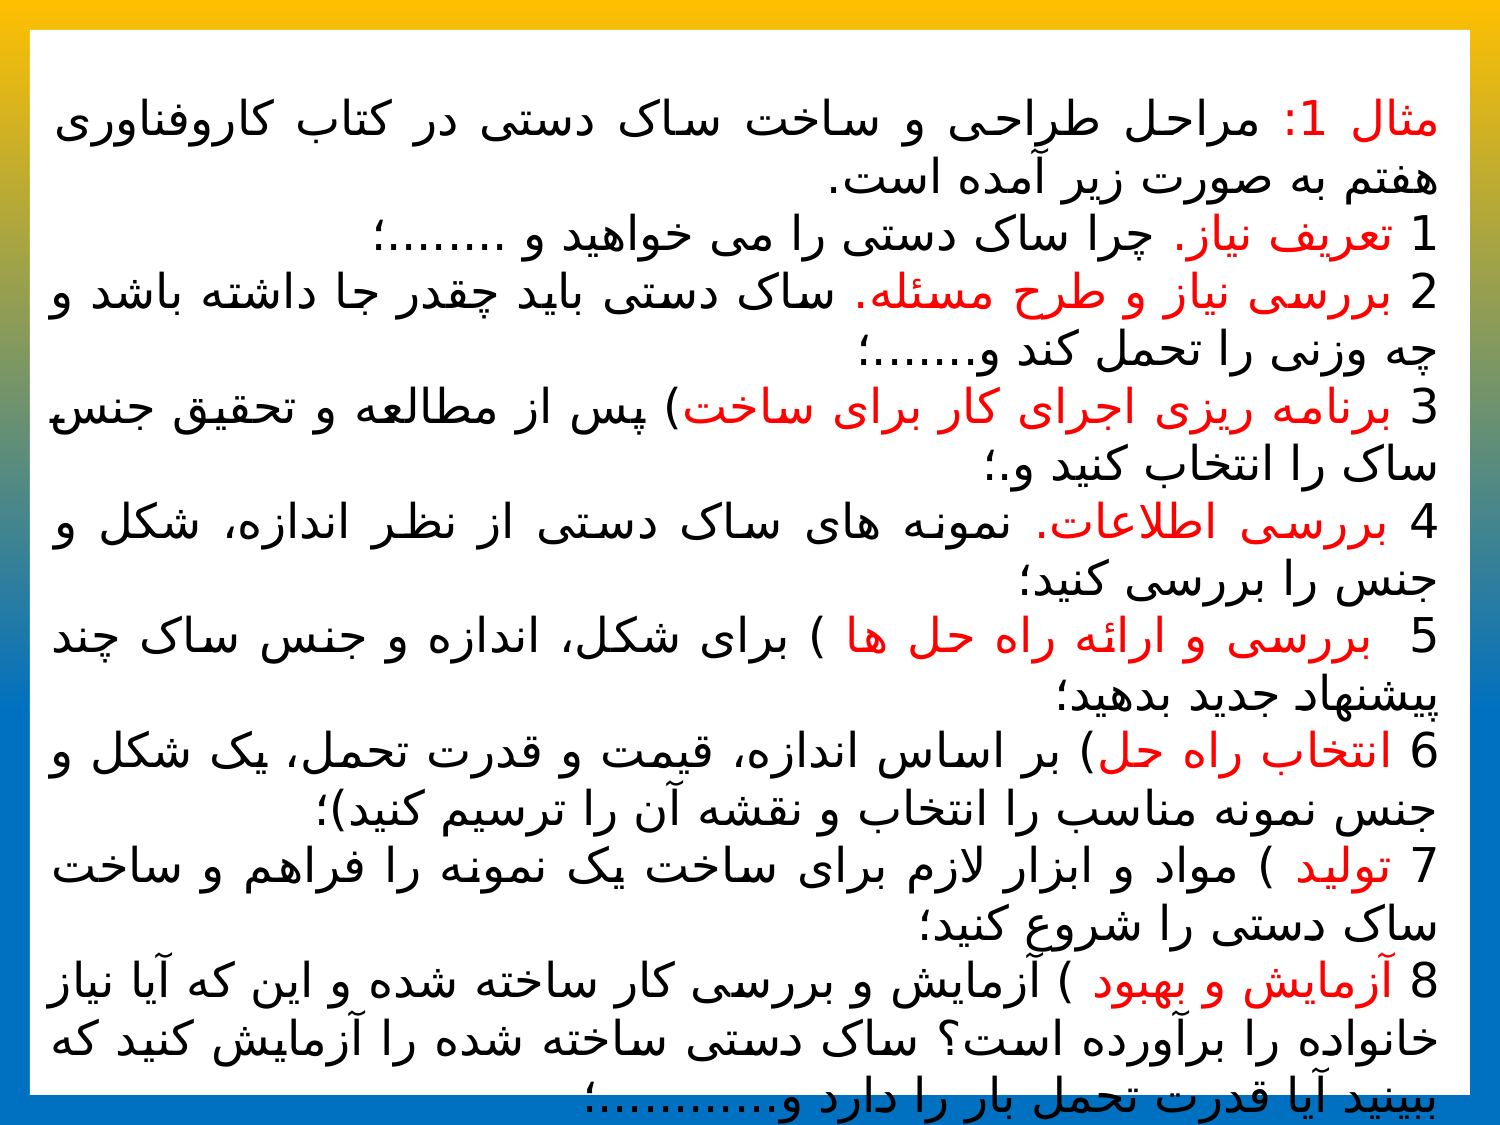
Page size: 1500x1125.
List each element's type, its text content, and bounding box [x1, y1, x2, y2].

text_box مثال 1: مراحل طراحی و ساخت ساک دستی در کتاب کاروفناوری هفتم به صورت زیر آمده است. 1 تعریف نیاز. چرا ساک دستی را می خواهید و ........؛ 2 بررسی نیاز و طرح مسئله. ساک دستی باید چقدر جا داشته باشد و چه وزنی را تحمل کند و.......؛ 3 برنامه ریزی اجرای کار برای ساخت) پس از مطالعه و تحقیق جنس ساک را انتخاب کنید و.؛ 4 بررسی اطلاعات. نمونه های ساک دستی از نظر اندازه، شکل و جنس را بررسی کنید؛ 5 بررسی و ارائه راه حل ها ) برای شکل، اندازه و جنس ساک چند پیشنهاد جدید بدهید؛ 6 انتخاب راه حل) بر اساس اندازه، قیمت و قدرت تحمل، یک شکل و جنس نمونه مناسب را انتخاب و نقشه آن را ترسیم کنید)؛ 7 تولید ) مواد و ابزار لازم برای ساخت یک نمونه را فراهم و ساخت ساک دستی را شروع کنید؛ 8 آزمایش و بهبود ) آزمایش و بررسی کار ساخته شده و این که آیا نیاز خانواده را برآورده است؟ ساک دستی ساخته شده را آزمایش کنید که ببینید آیا قدرت تحمل بار را دارد و............؛ 9 ارائه و ثبت محصول ) نمونه ساخته شده را ارائه و تحویل دهید. [33, 80, 1456, 1125]
